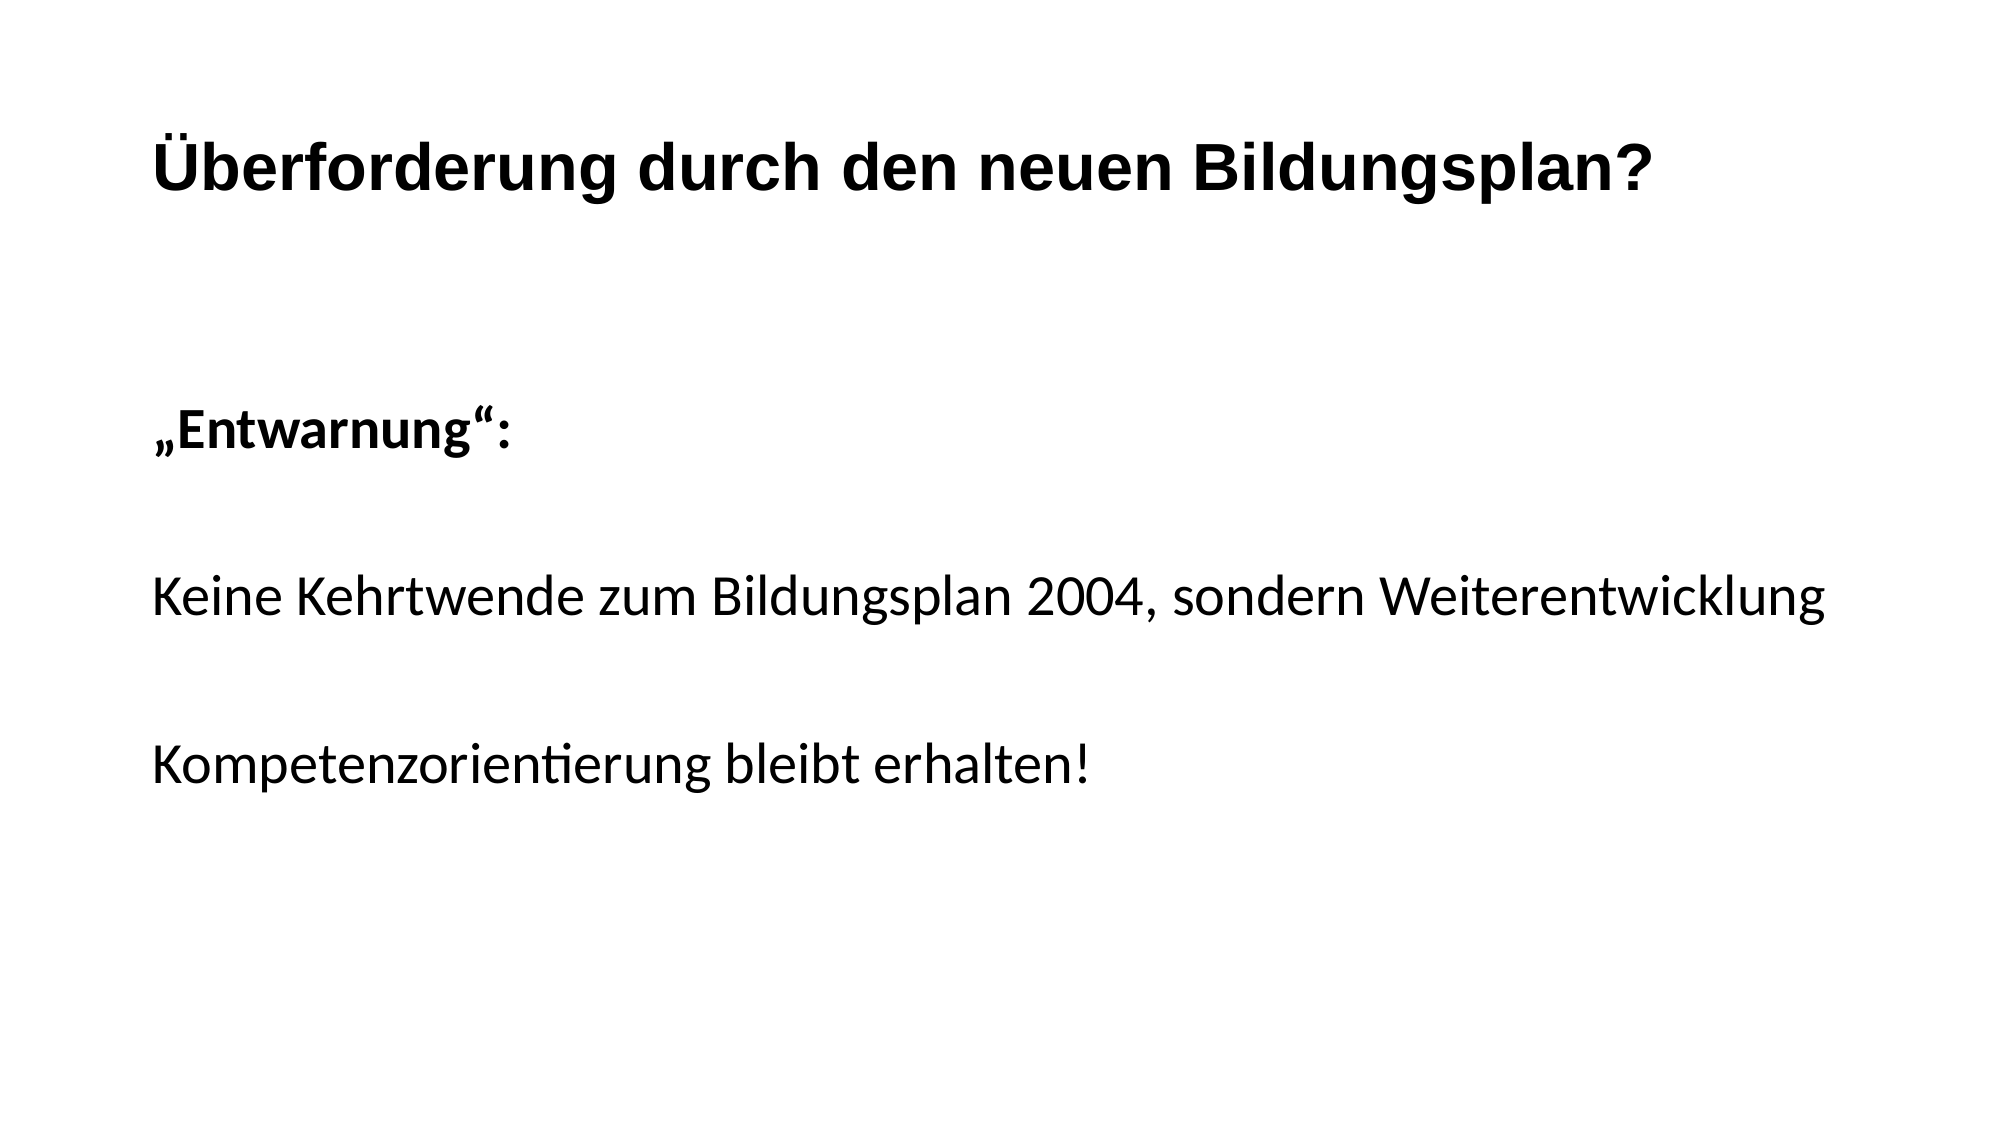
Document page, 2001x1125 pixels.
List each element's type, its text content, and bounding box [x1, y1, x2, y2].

list „Entwarnung“: Keine Kehrtwende zum Bildungsplan 2004, sondern Weiterentwicklung Kompetenzorientierung bleibt erhalten! [137, 299, 1863, 1014]
title Überforderung durch den neuen Bildungsplan? [137, 59, 1863, 278]
